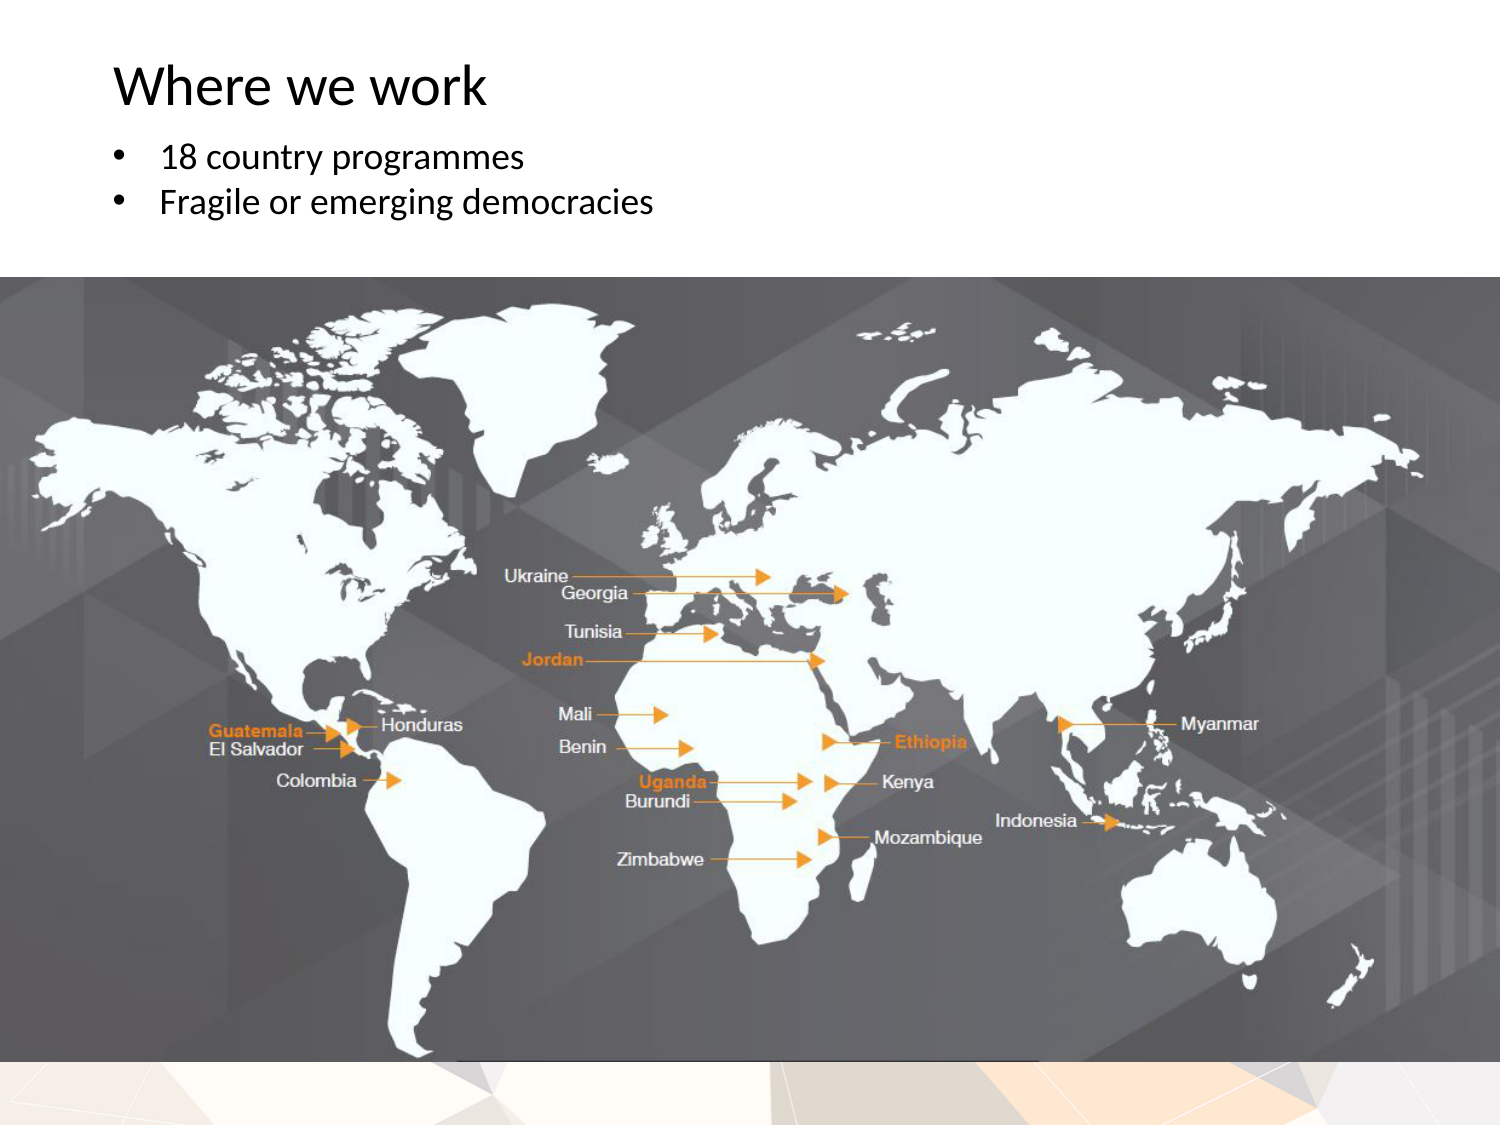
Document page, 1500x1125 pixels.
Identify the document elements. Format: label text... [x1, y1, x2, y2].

text_box 18 country programmes Fragile or emerging democracies [97, 124, 1338, 230]
title Where we work [98, 29, 1396, 145]
picture [0, 0, 1500, 1125]
